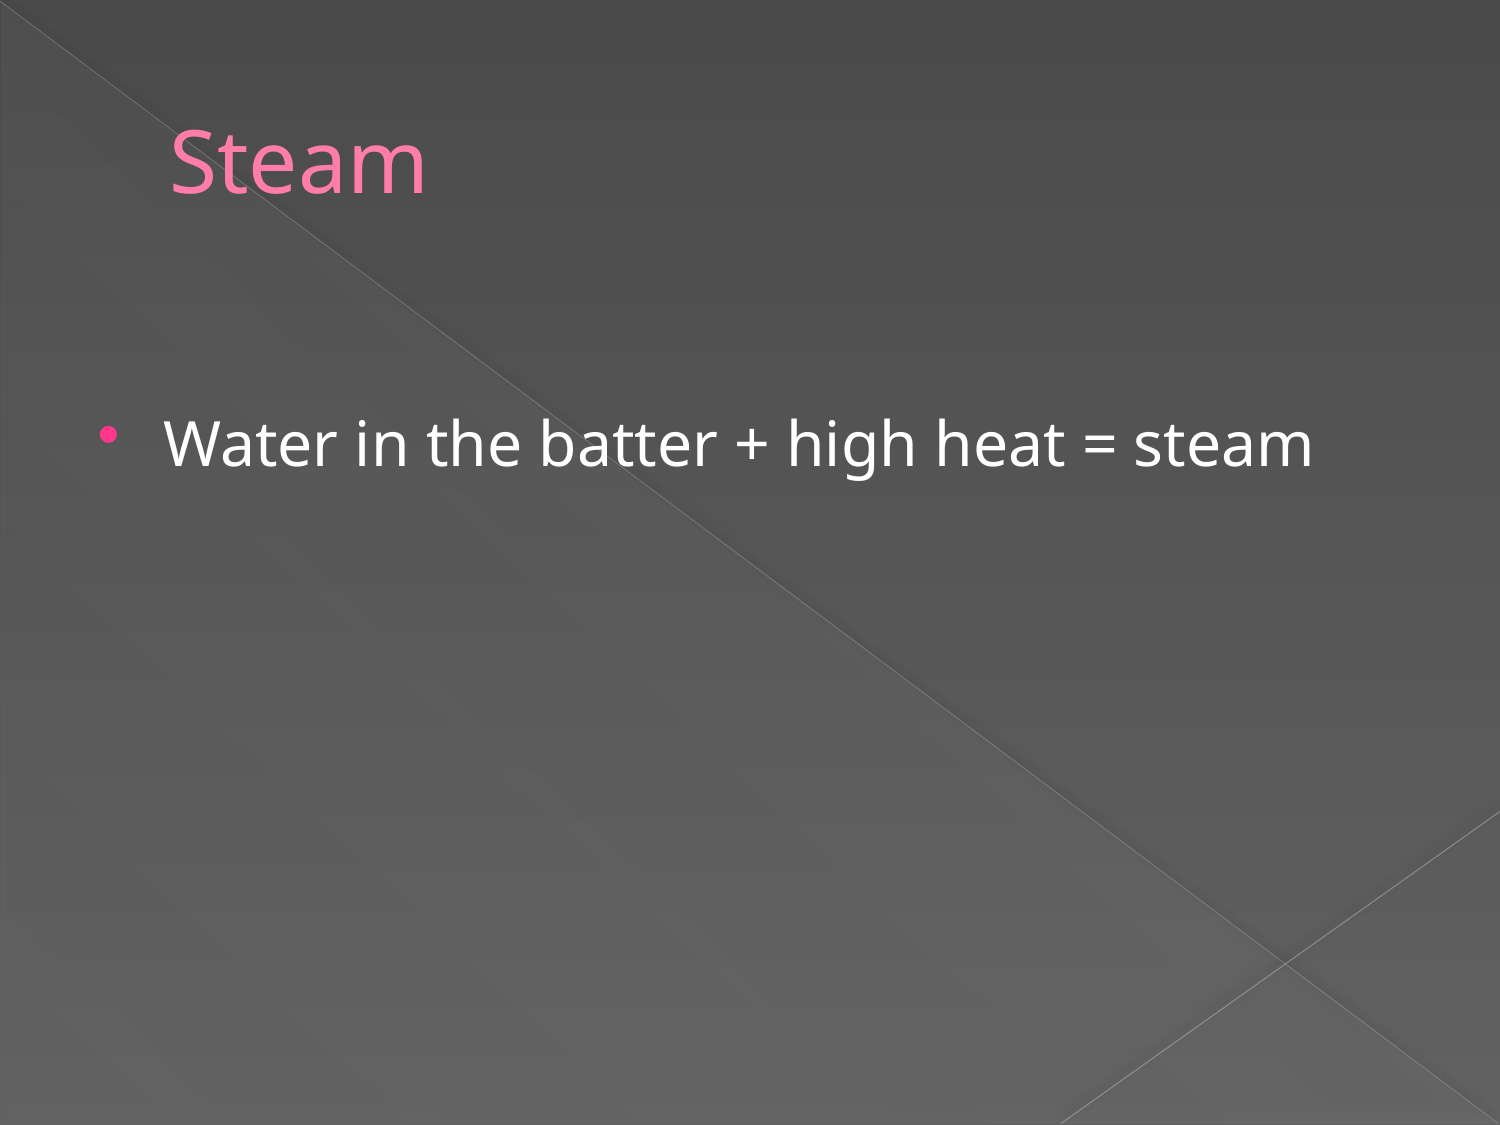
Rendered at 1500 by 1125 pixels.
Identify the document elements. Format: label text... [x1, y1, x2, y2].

title Steam [75, 43, 1425, 274]
list Water in the batter + high heat = steam [75, 308, 1425, 1059]
